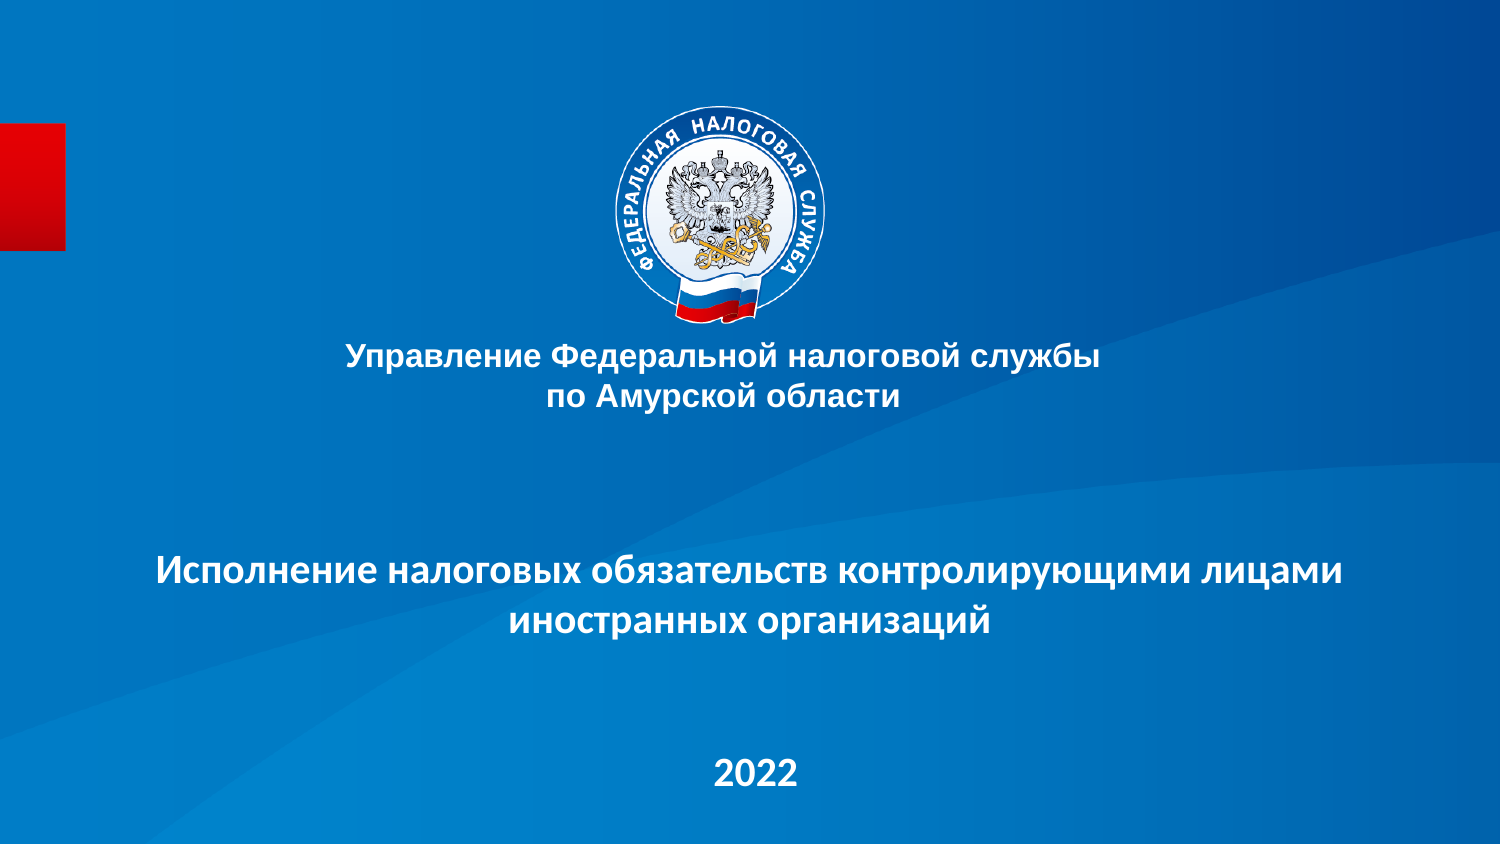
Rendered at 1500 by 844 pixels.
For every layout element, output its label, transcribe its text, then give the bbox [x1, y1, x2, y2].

text_box 2022 [690, 740, 821, 800]
text_box Управление Федеральной налоговой службы по Амурской области [270, 291, 1178, 458]
picture [0, 0, 1500, 844]
title Исполнение налоговых обязательств контролирующими лицами иностранных организаций [23, 445, 1477, 739]
